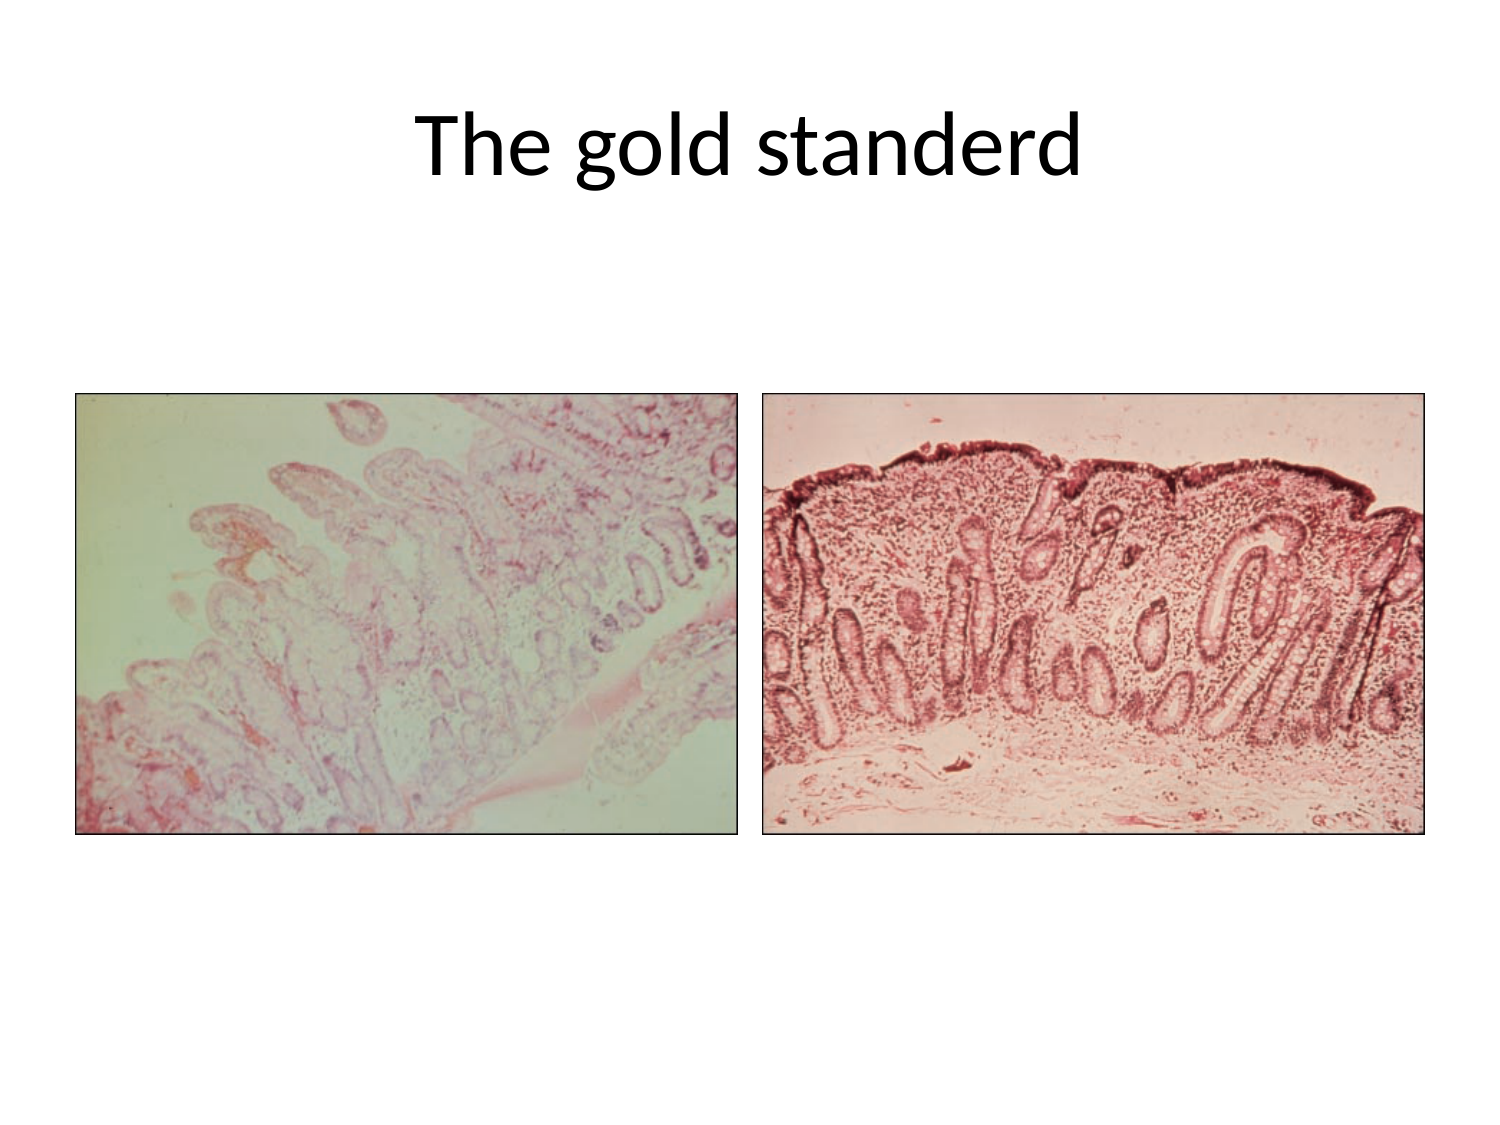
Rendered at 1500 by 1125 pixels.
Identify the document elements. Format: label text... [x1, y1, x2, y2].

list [762, 393, 1426, 836]
title The gold standerd [75, 45, 1425, 233]
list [74, 393, 738, 835]
